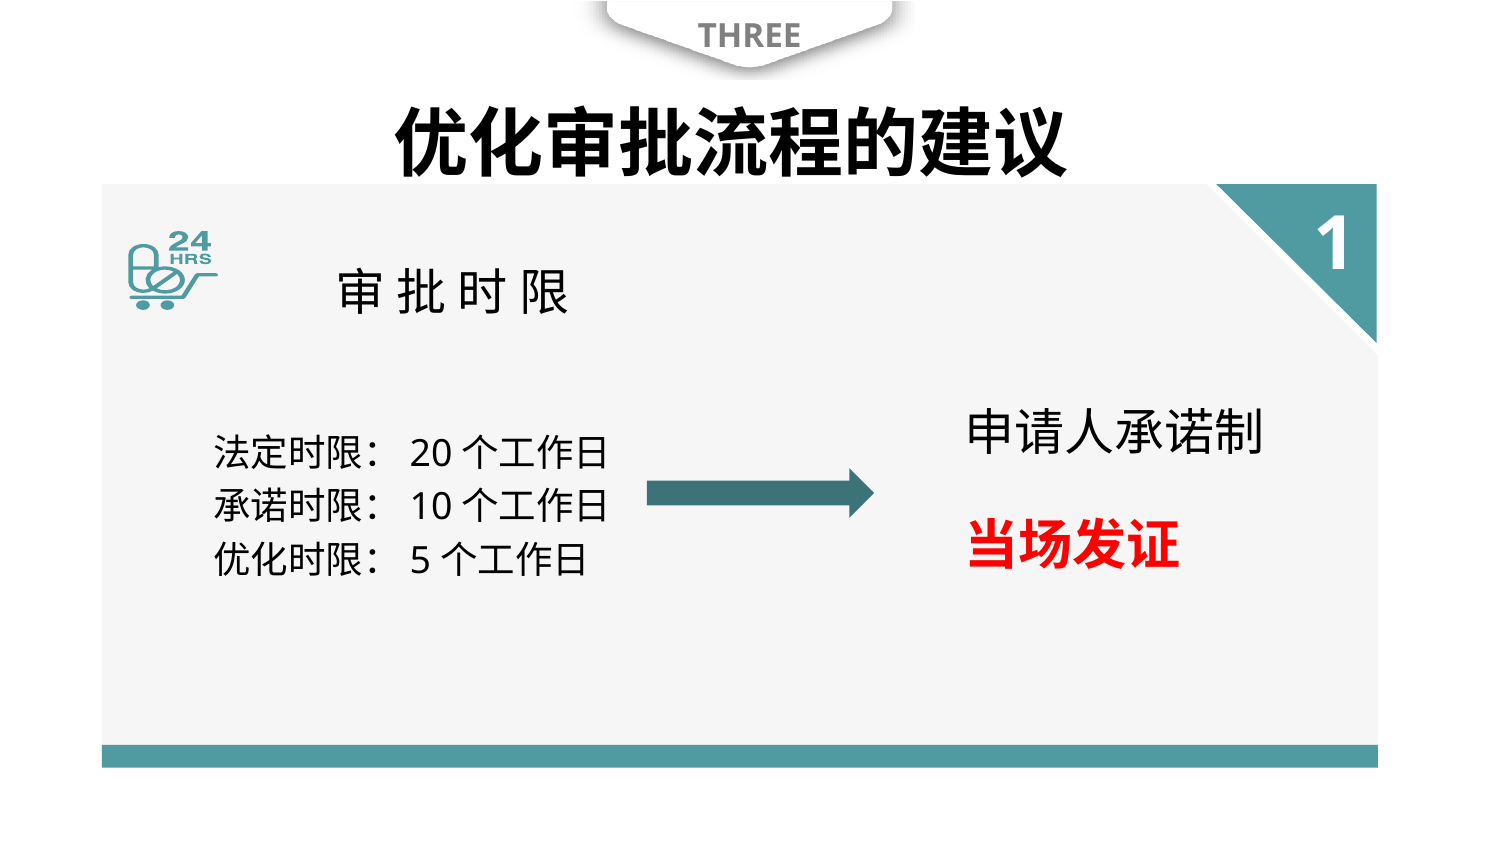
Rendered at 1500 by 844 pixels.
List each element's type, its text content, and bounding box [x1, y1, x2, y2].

picture [572, 0, 915, 80]
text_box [101, 184, 1378, 768]
text_box THREE [683, 0, 817, 62]
text_box 优化审批流程的建议 [378, 87, 1084, 184]
